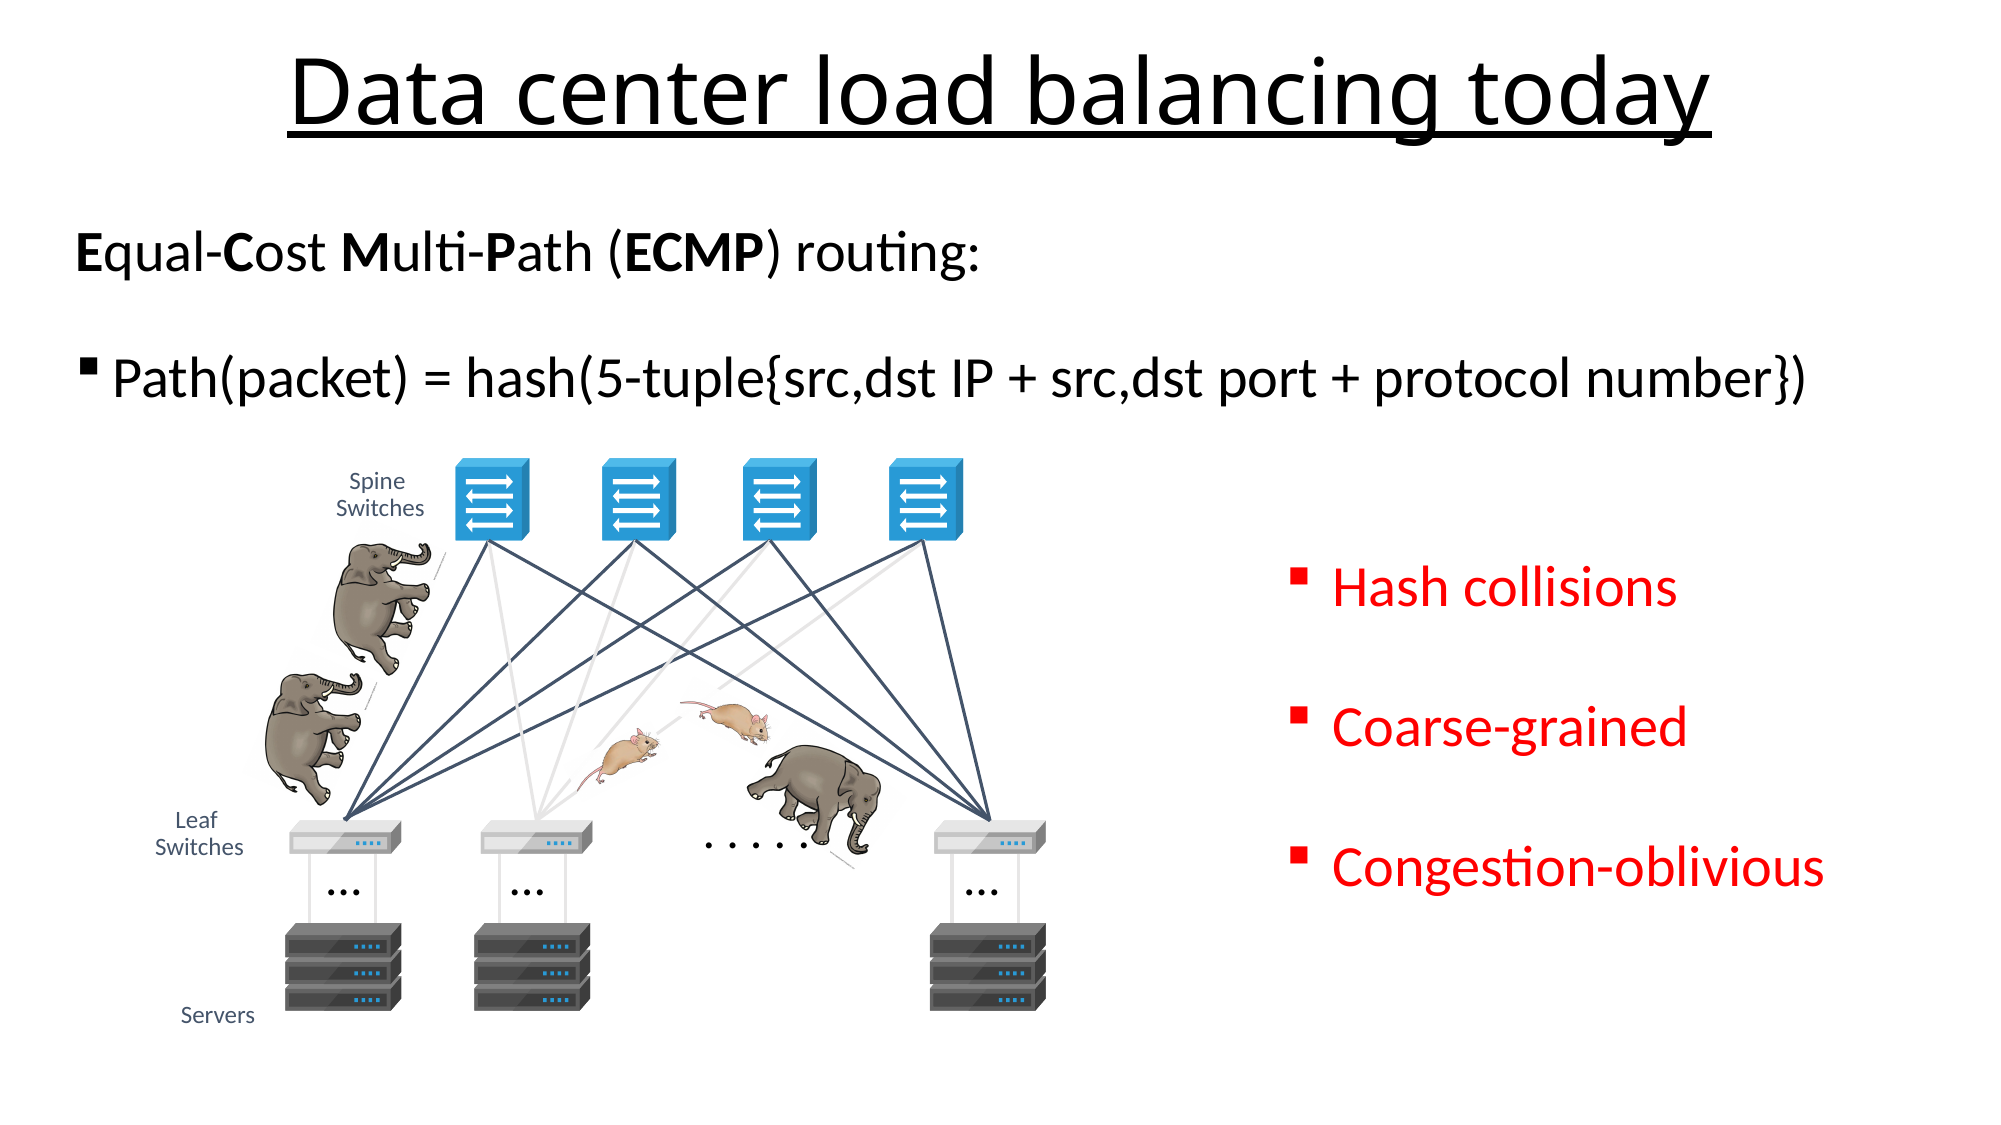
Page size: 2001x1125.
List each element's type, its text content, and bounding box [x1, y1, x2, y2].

list Equal-Cost Multi-Path (ECMP) routing: Path(packet) = hash(5-tuple{src,dst IP + src,dst port + protocol number}) [60, 170, 1963, 1075]
text_box Hash collisions Coarse-grained Congestion-oblivious [1270, 470, 1977, 906]
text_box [130, 458, 1046, 1052]
title Data center load balancing today [137, 15, 1863, 170]
